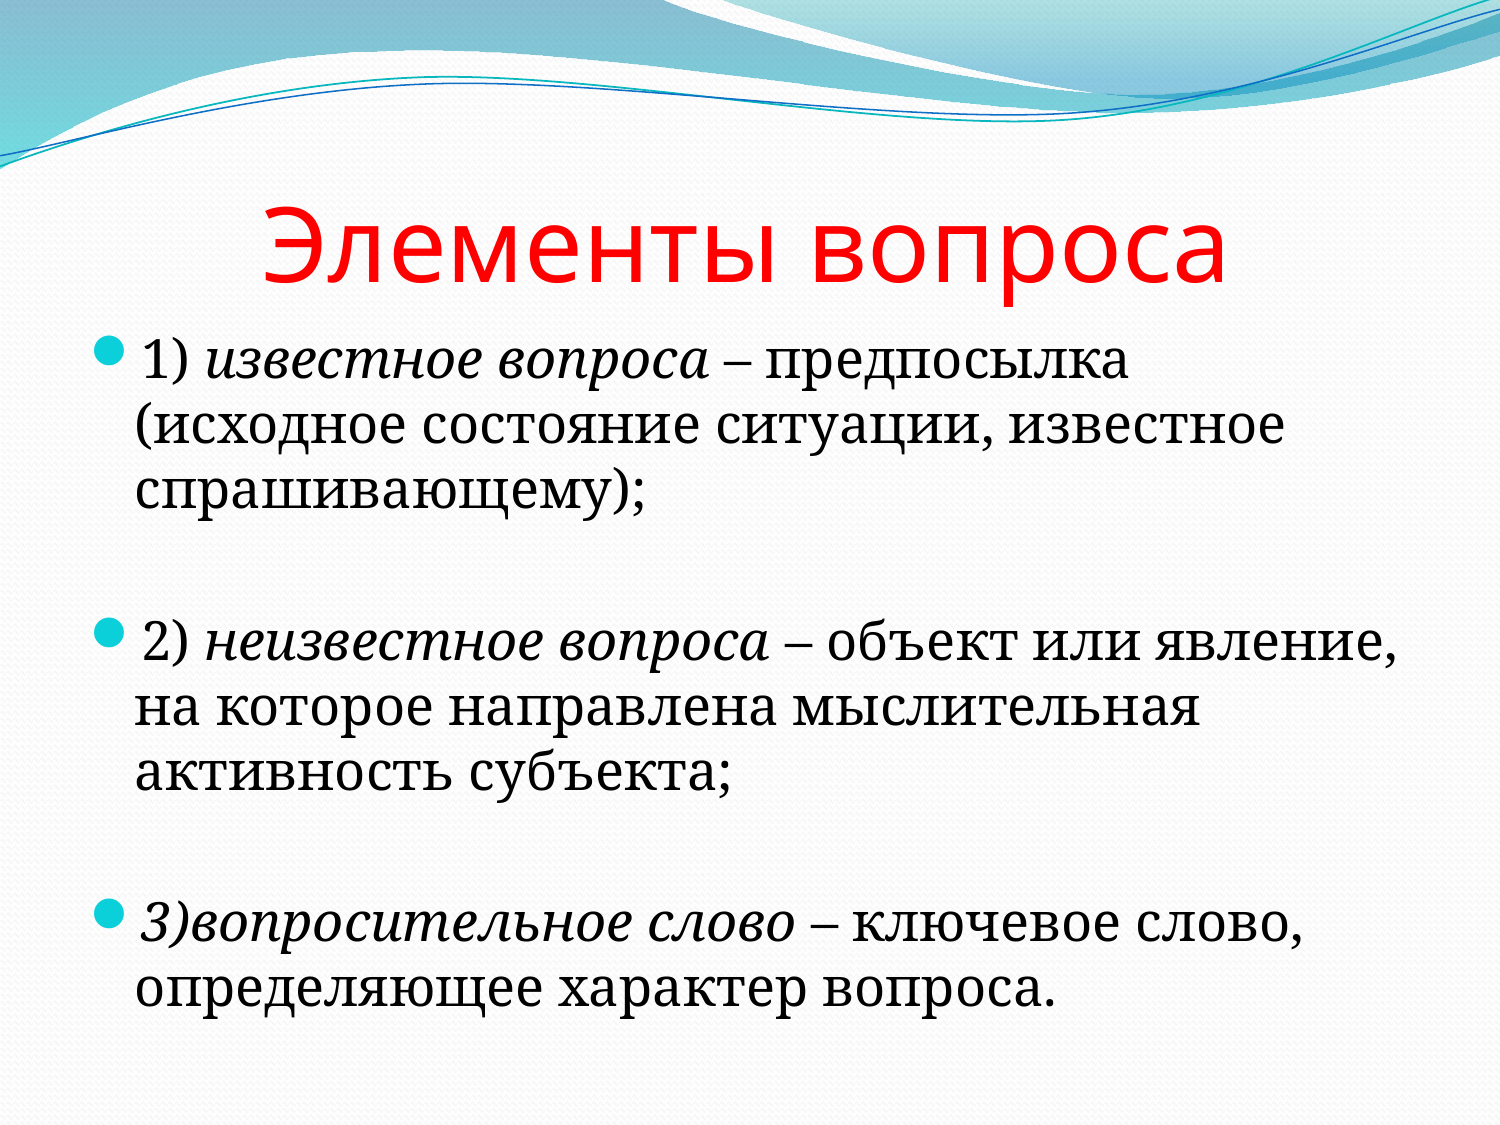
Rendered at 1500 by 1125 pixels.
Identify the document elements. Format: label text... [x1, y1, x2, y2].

title Элементы вопроса [75, 115, 1425, 303]
list 1) известное вопроса – предпосылка (исходное состояние ситуации, известное спрашивающему); 2) неизвестное вопроса – объект или явление, на которое направлена мыслительная активность субъекта; 3)вопросительное слово – ключевое слово, определяющее характер вопроса. [75, 317, 1425, 1038]
